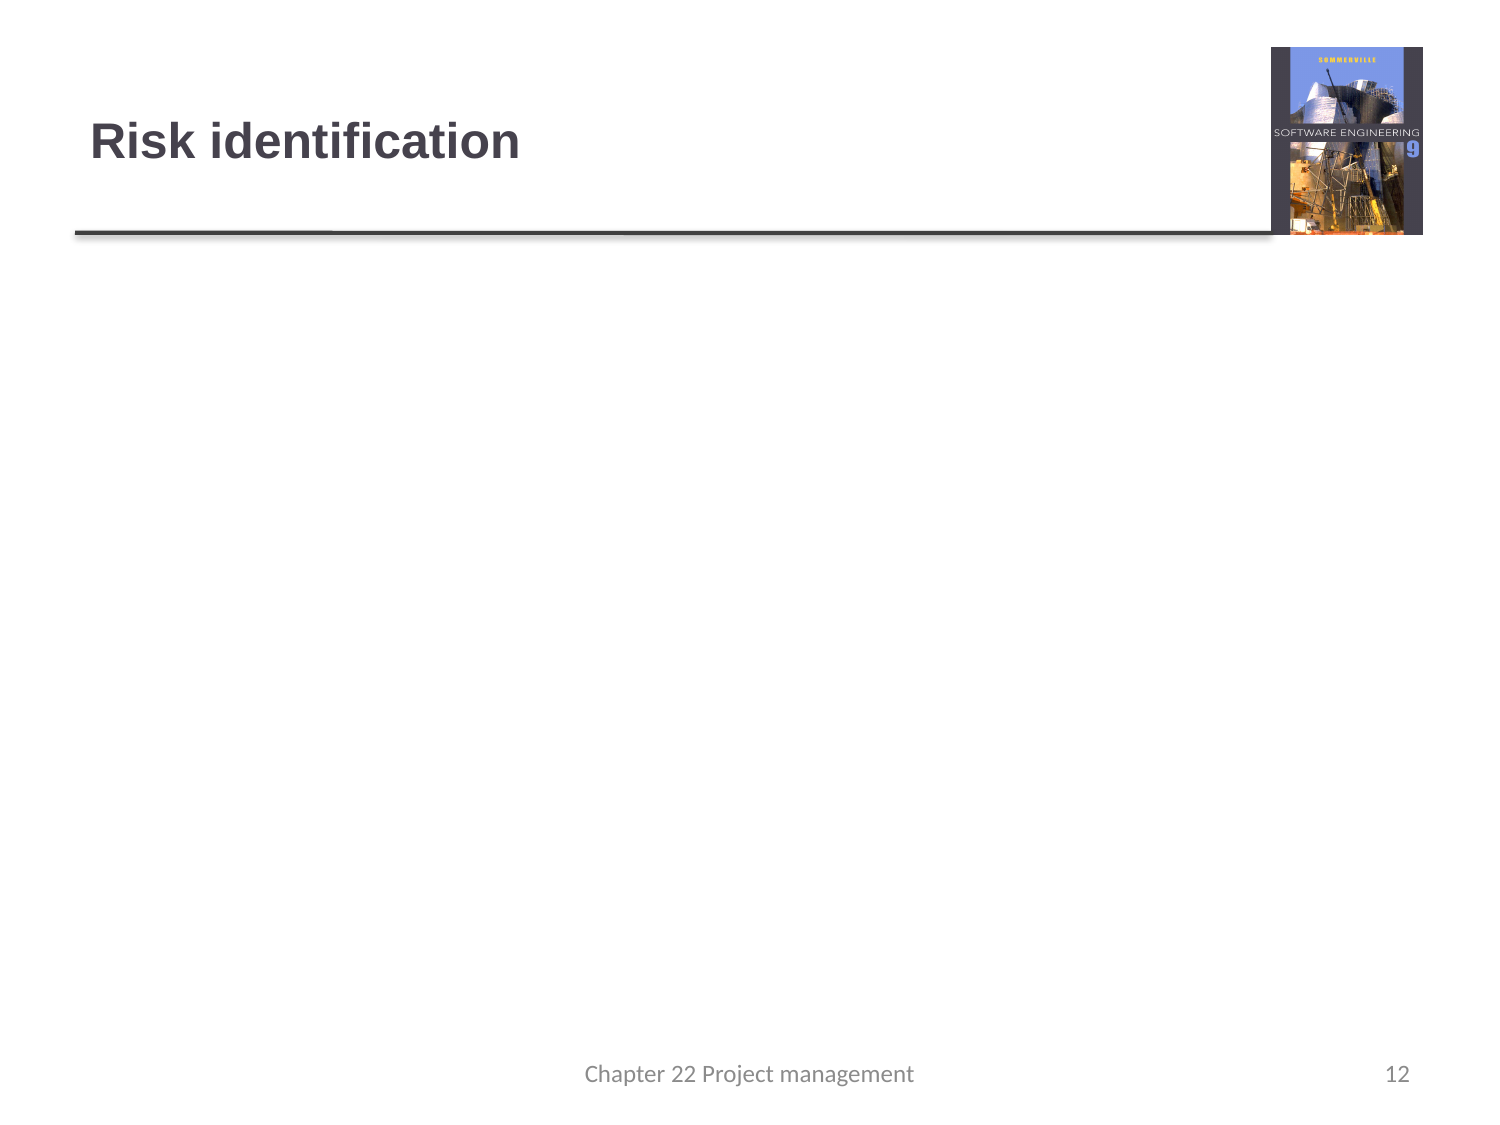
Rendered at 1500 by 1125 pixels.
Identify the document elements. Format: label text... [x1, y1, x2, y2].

title Risk identification [74, 44, 1272, 233]
footer Chapter 22 Project management [512, 1042, 988, 1103]
picture [1272, 47, 1423, 235]
slide_number 12 [1074, 1042, 1425, 1103]
